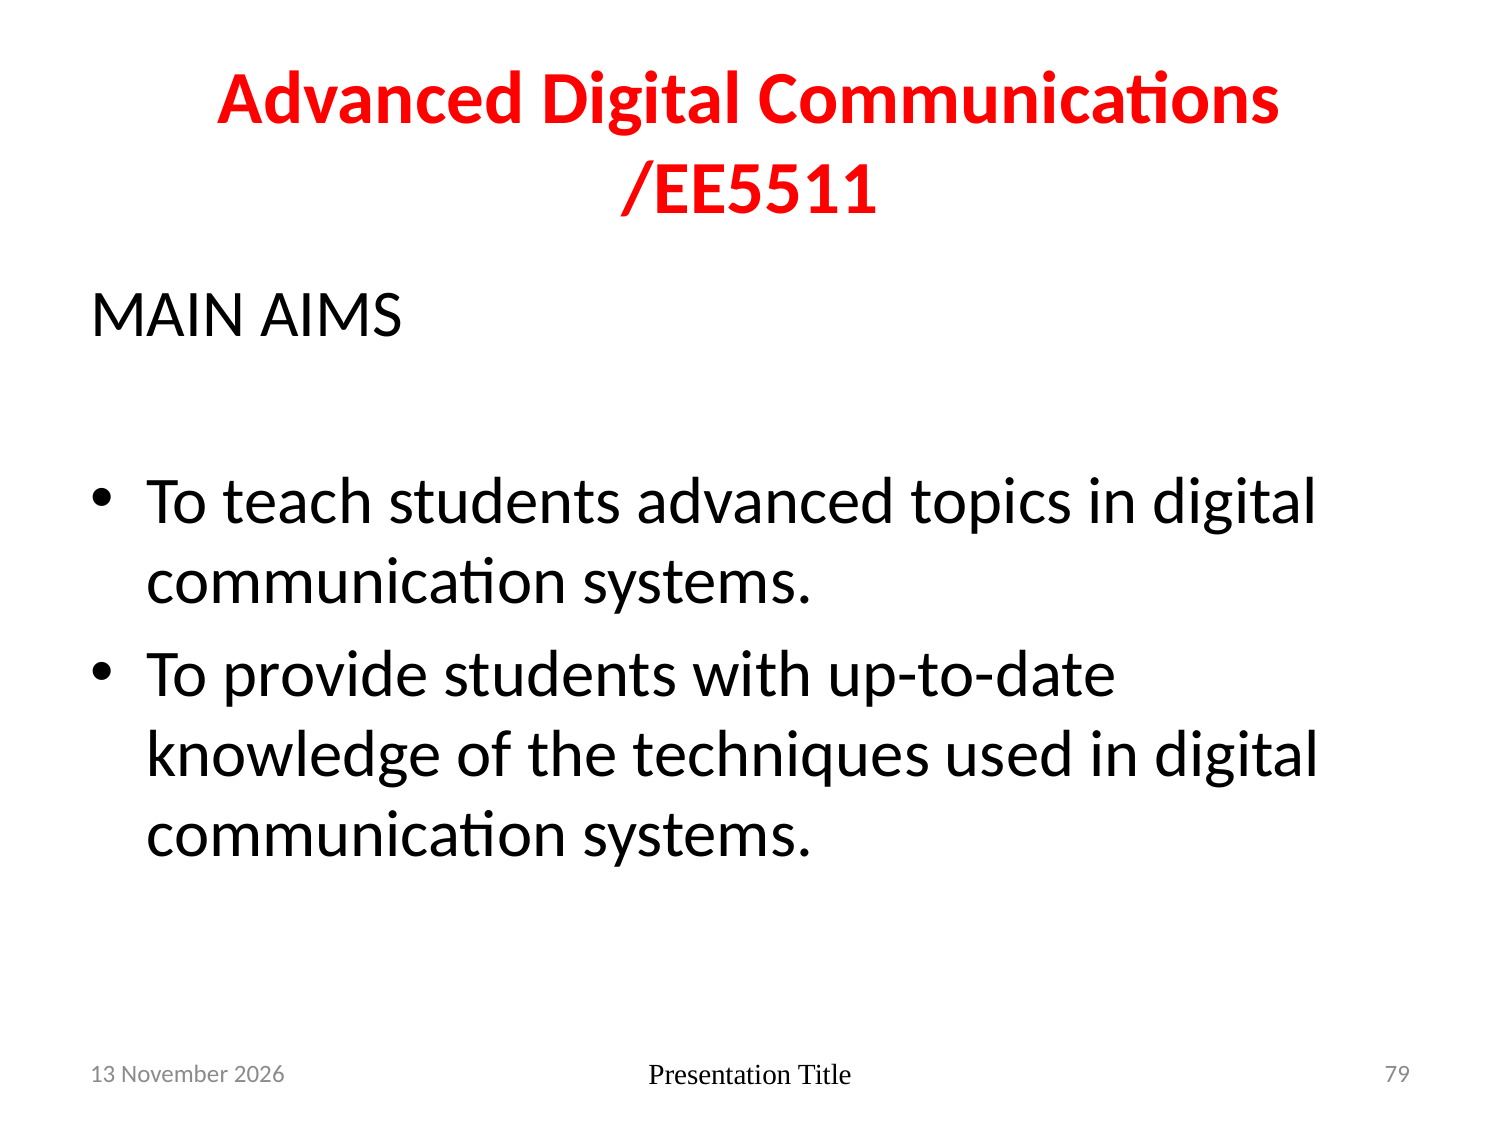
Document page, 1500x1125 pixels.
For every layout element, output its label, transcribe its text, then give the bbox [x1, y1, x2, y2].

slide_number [75, 1042, 425, 1103]
title Advanced Digital Communications /EE5511 [0, 45, 1500, 233]
slide_number 79 [1074, 1042, 1425, 1103]
footer Presentation Title [512, 1042, 988, 1103]
list MAIN AIMS To teach students advanced topics in digital communication systems. To provide students with up-to-date knowledge of the techniques used in digital communication systems. [75, 262, 1425, 1005]
